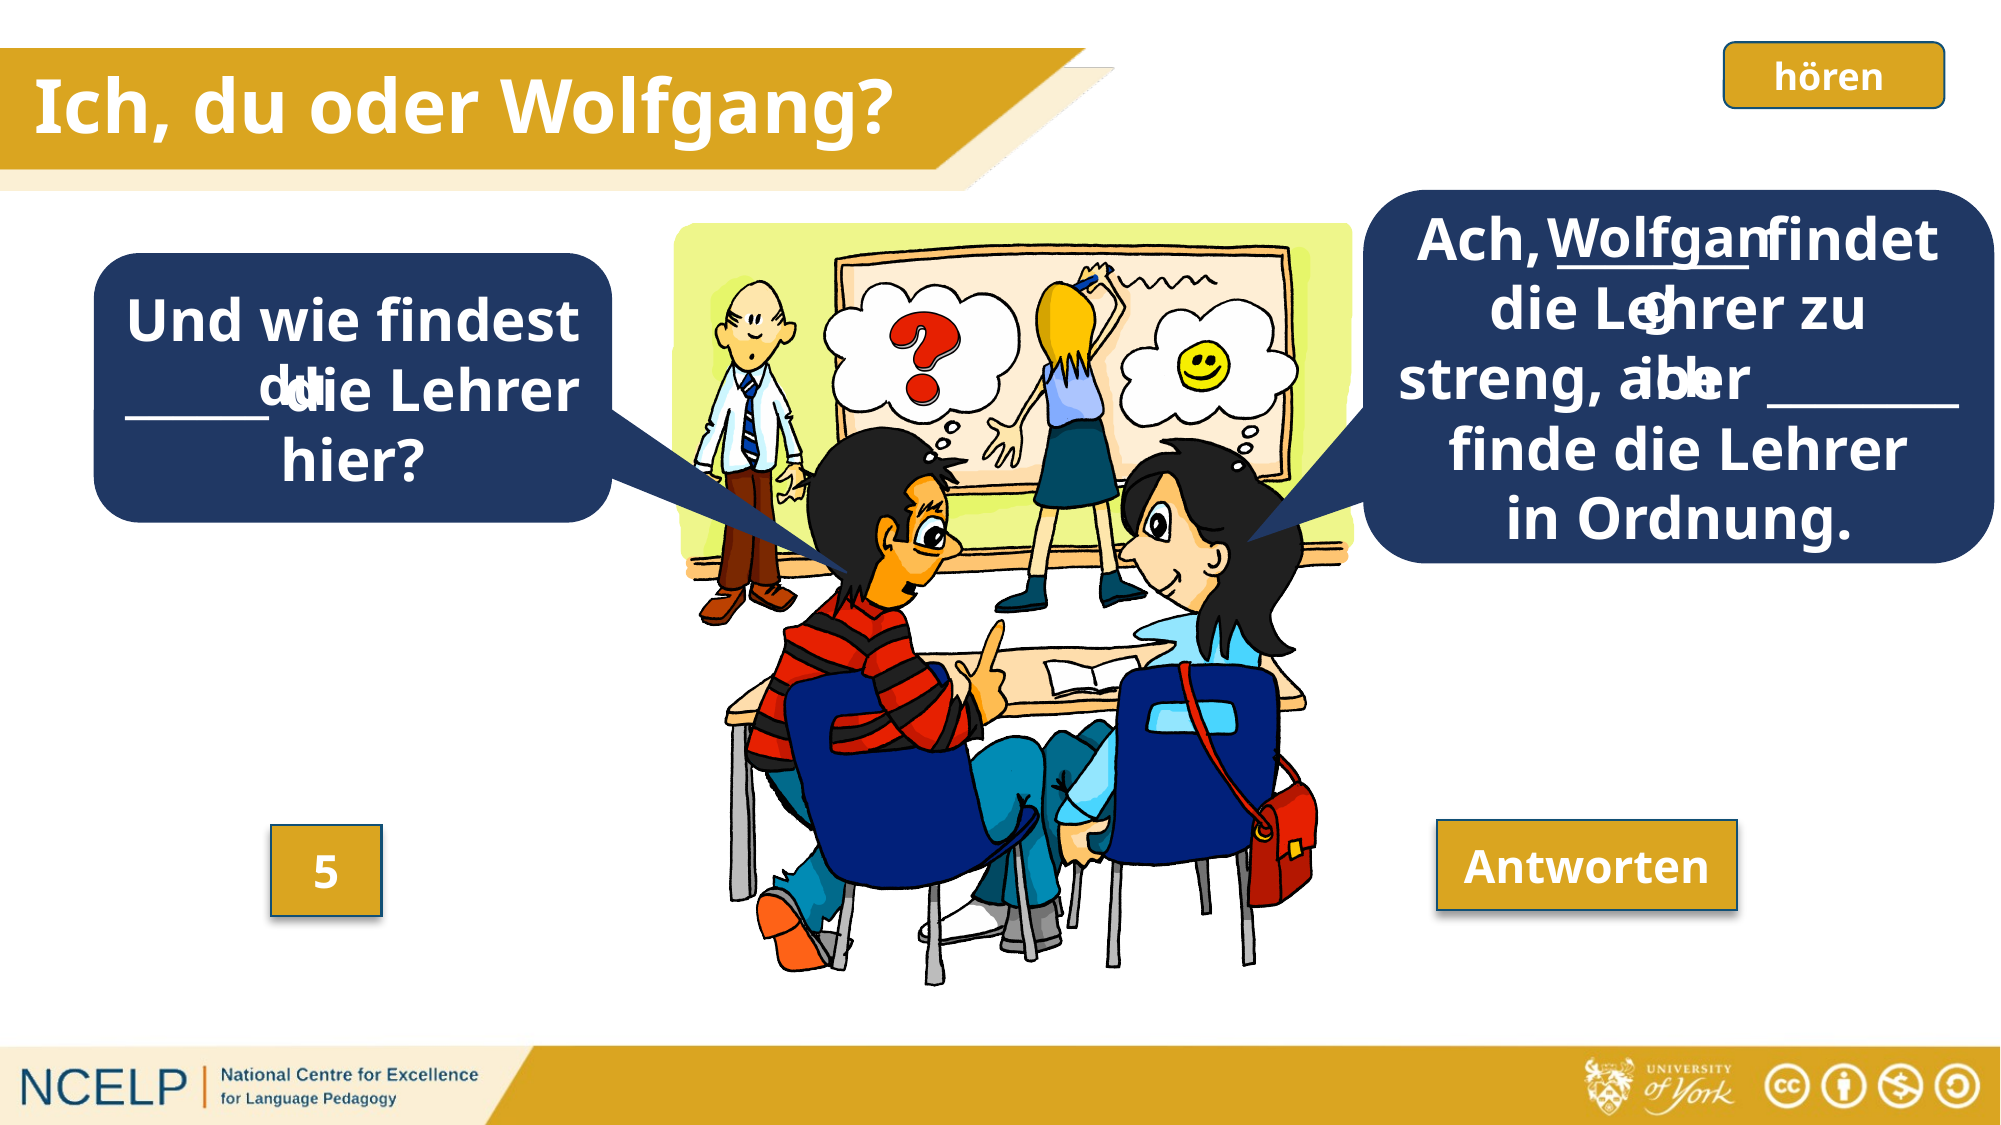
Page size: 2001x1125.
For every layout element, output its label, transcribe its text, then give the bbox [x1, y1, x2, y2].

text_box 5 [271, 825, 382, 916]
text_box hören [1722, 41, 1946, 110]
text_box Und wie findest ______ die Lehrer hier? [93, 253, 671, 523]
text_box ich [1602, 336, 1756, 416]
text_box du [232, 344, 355, 424]
text_box Ach, ________ findet die Lehrer zu streng, aber ________ finde die Lehrer in Ordnung. [1365, 189, 1995, 564]
text_box Antworten [1436, 819, 1738, 911]
text_box Wolfgang [1517, 196, 1802, 341]
picture [0, 0, 2001, 1125]
